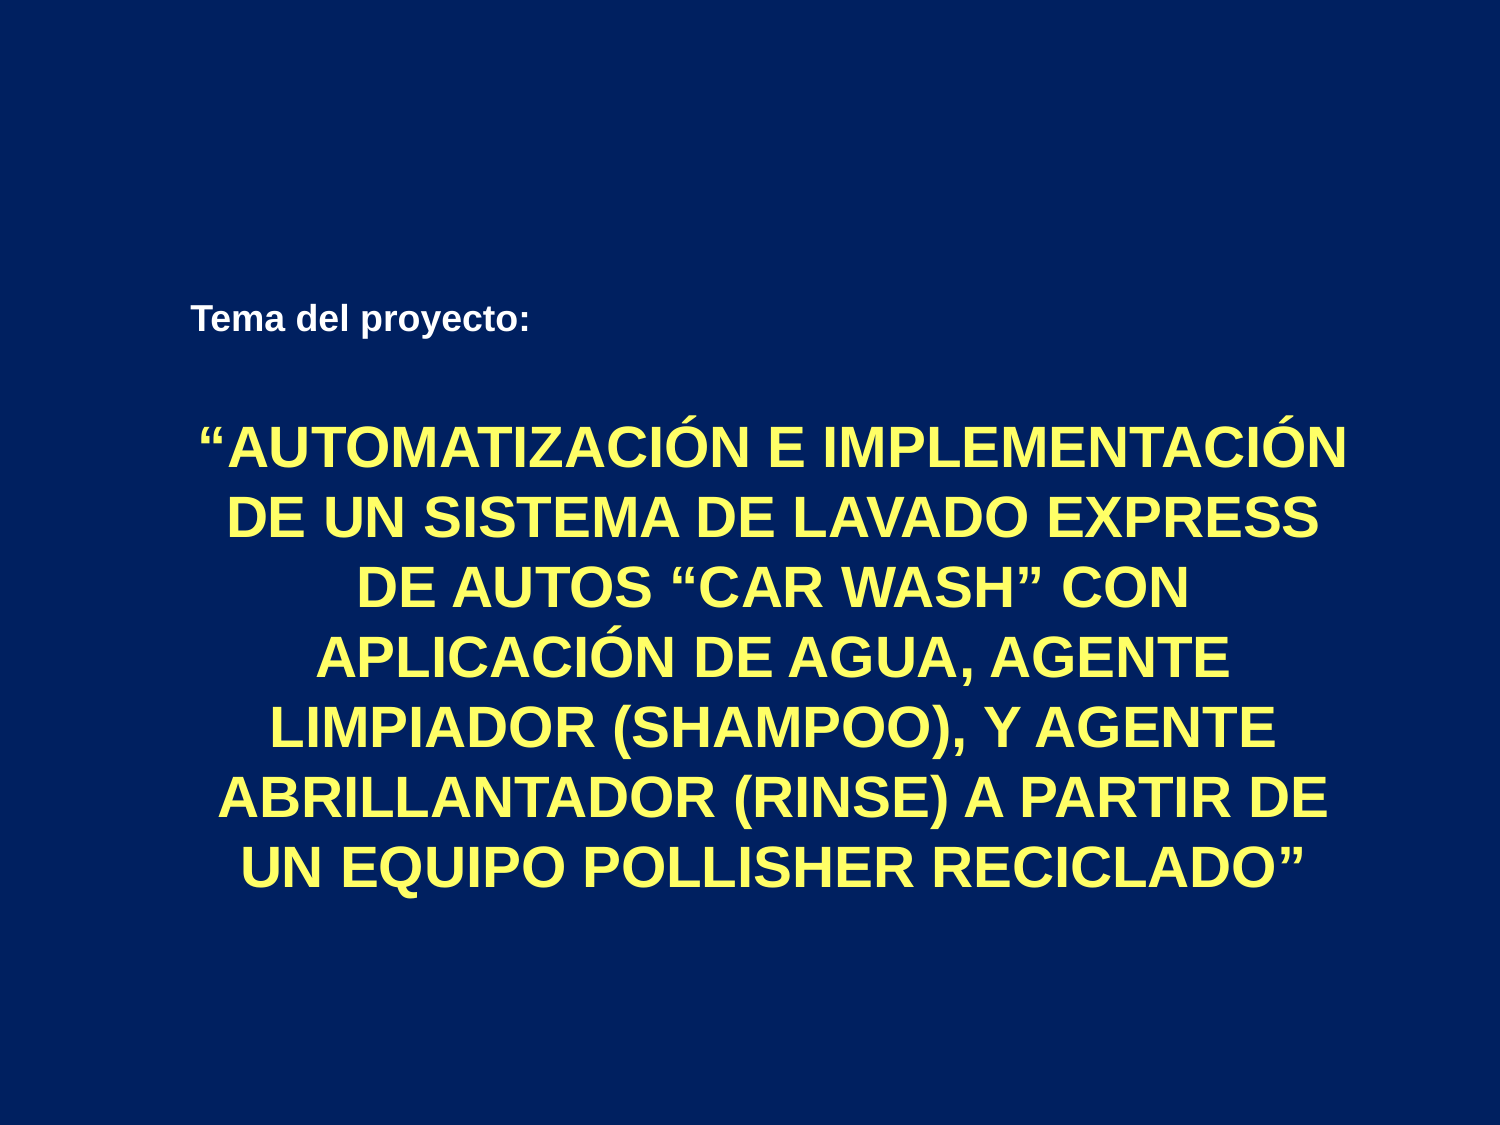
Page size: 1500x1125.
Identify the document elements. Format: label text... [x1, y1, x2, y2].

text_box Tema del proyecto: “AUTOMATIZACIÓN E IMPLEMENTACIÓN DE UN SISTEMA DE LAVADO EXPRESS DE AUTOS “CAR WASH” CON APLICACIÓN DE AGUA, AGENTE LIMPIADOR (SHAMPOO), Y AGENTE ABRILLANTADOR (RINSE) A PARTIR DE UN EQUIPO POLLISHER RECICLADO” [175, 286, 1372, 907]
